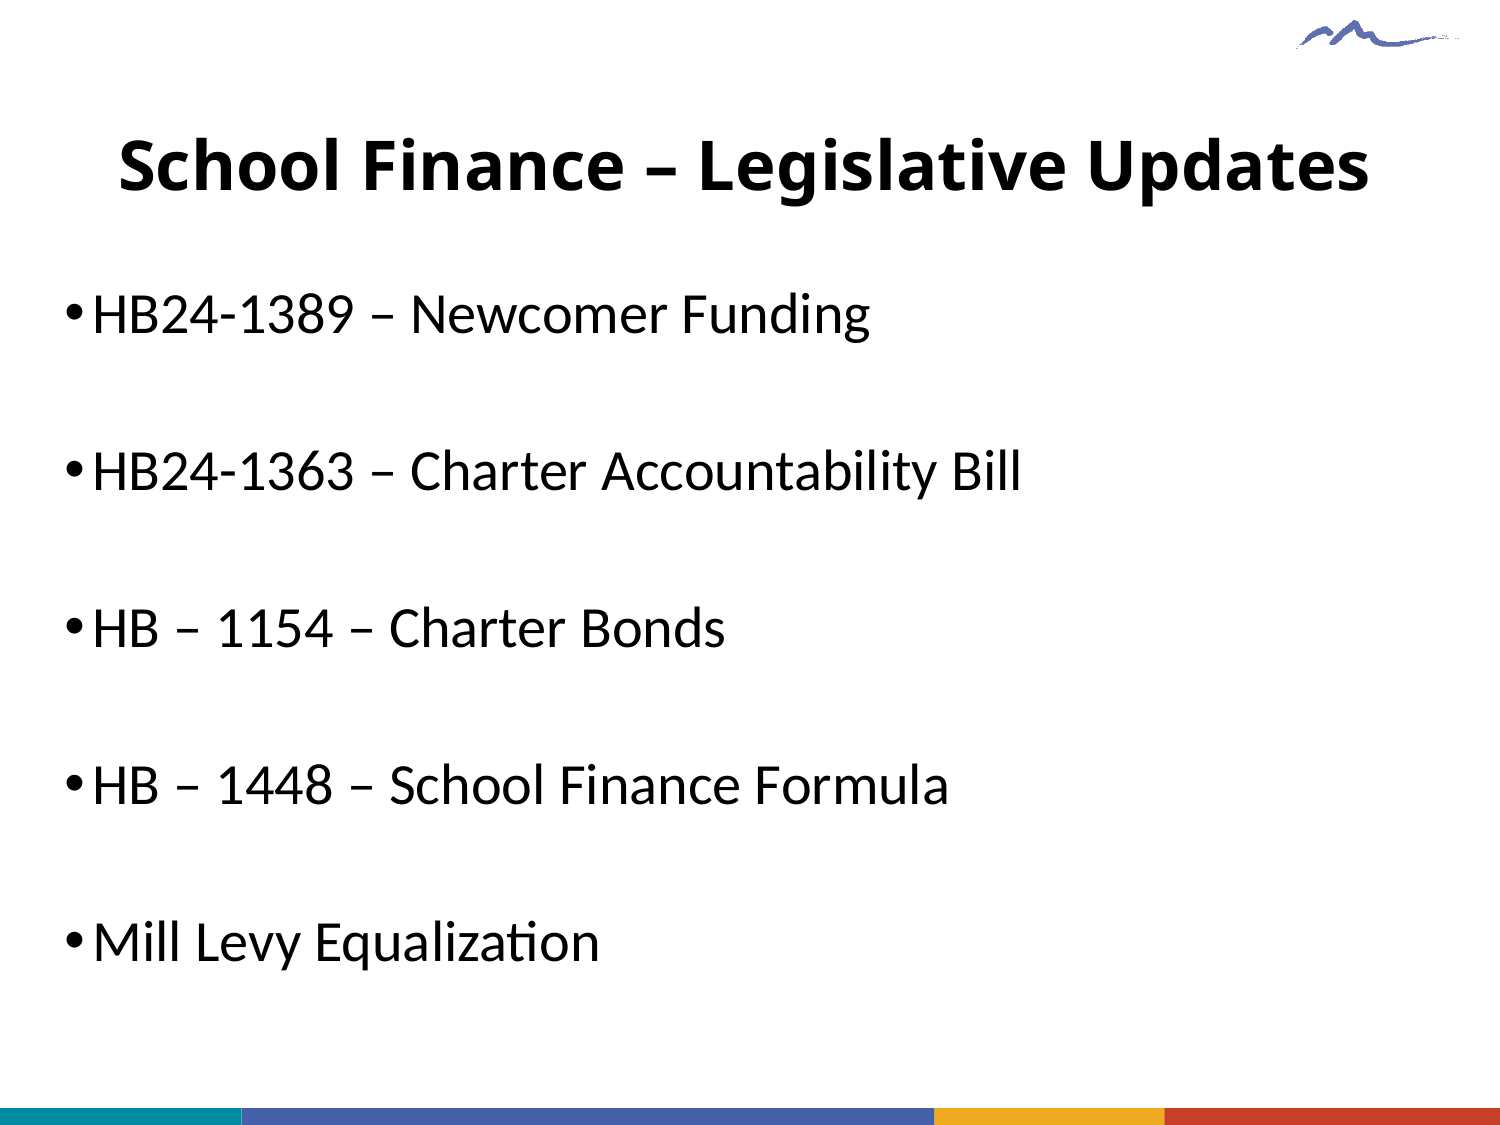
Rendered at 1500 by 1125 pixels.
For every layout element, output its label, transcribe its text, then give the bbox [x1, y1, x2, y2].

picture [1296, 20, 1459, 49]
list HB24-1389 – Newcomer Funding HB24-1363 – Charter Accountability Bill HB – 1154 – Charter Bonds HB – 1448 – School Finance Formula Mill Levy Equalization [49, 275, 1343, 987]
title School Finance – Legislative Updates [103, 59, 1397, 278]
